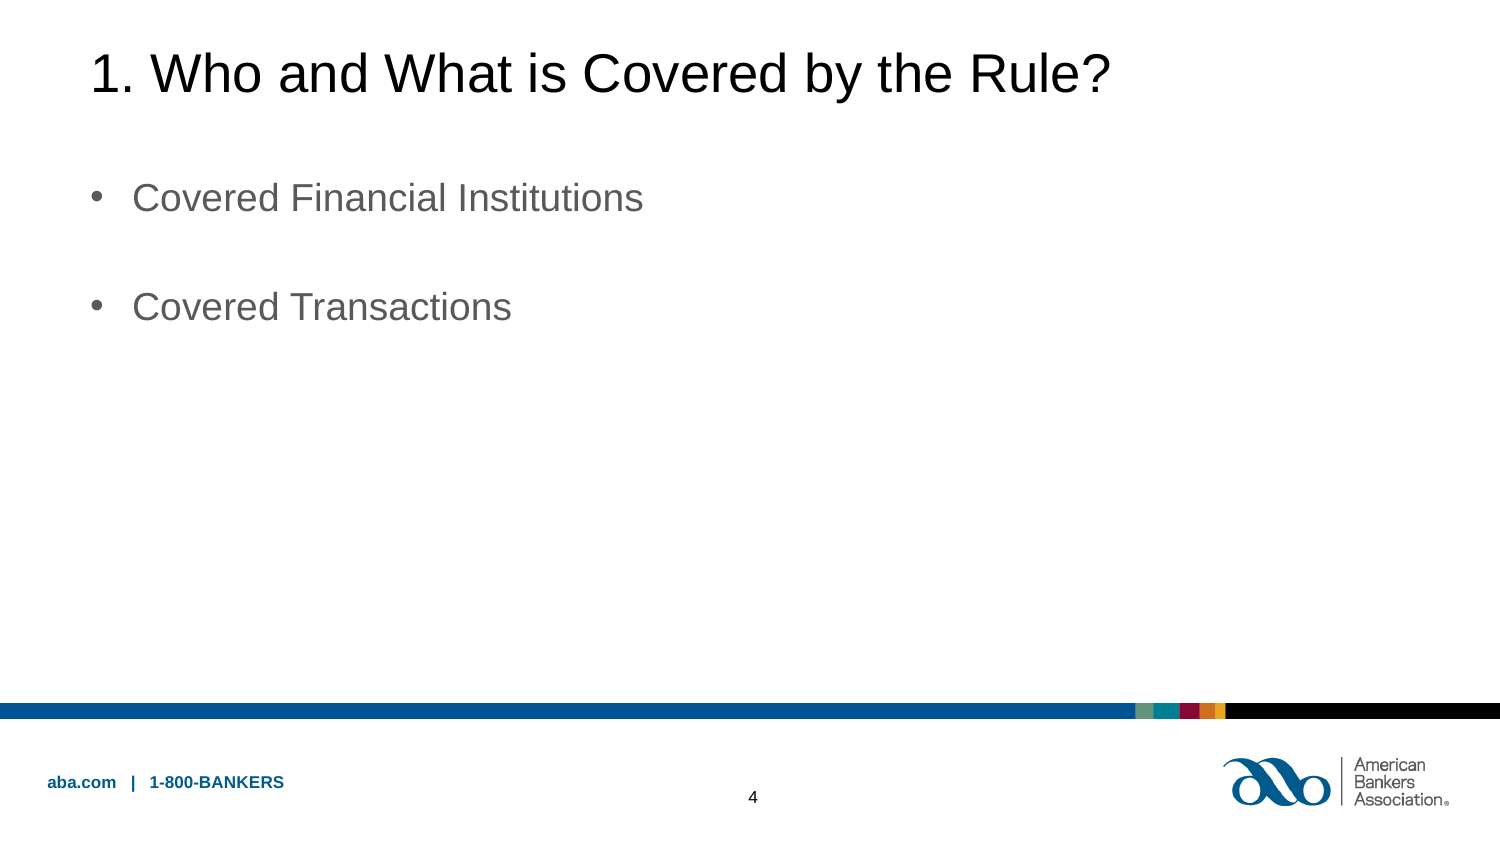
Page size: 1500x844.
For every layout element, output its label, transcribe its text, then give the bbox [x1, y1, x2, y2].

list Covered Financial Institutions Covered Transactions [75, 165, 1425, 679]
title 1. Who and What is Covered by the Rule? [75, 0, 1488, 142]
picture [0, 703, 1500, 719]
picture [1223, 757, 1449, 806]
